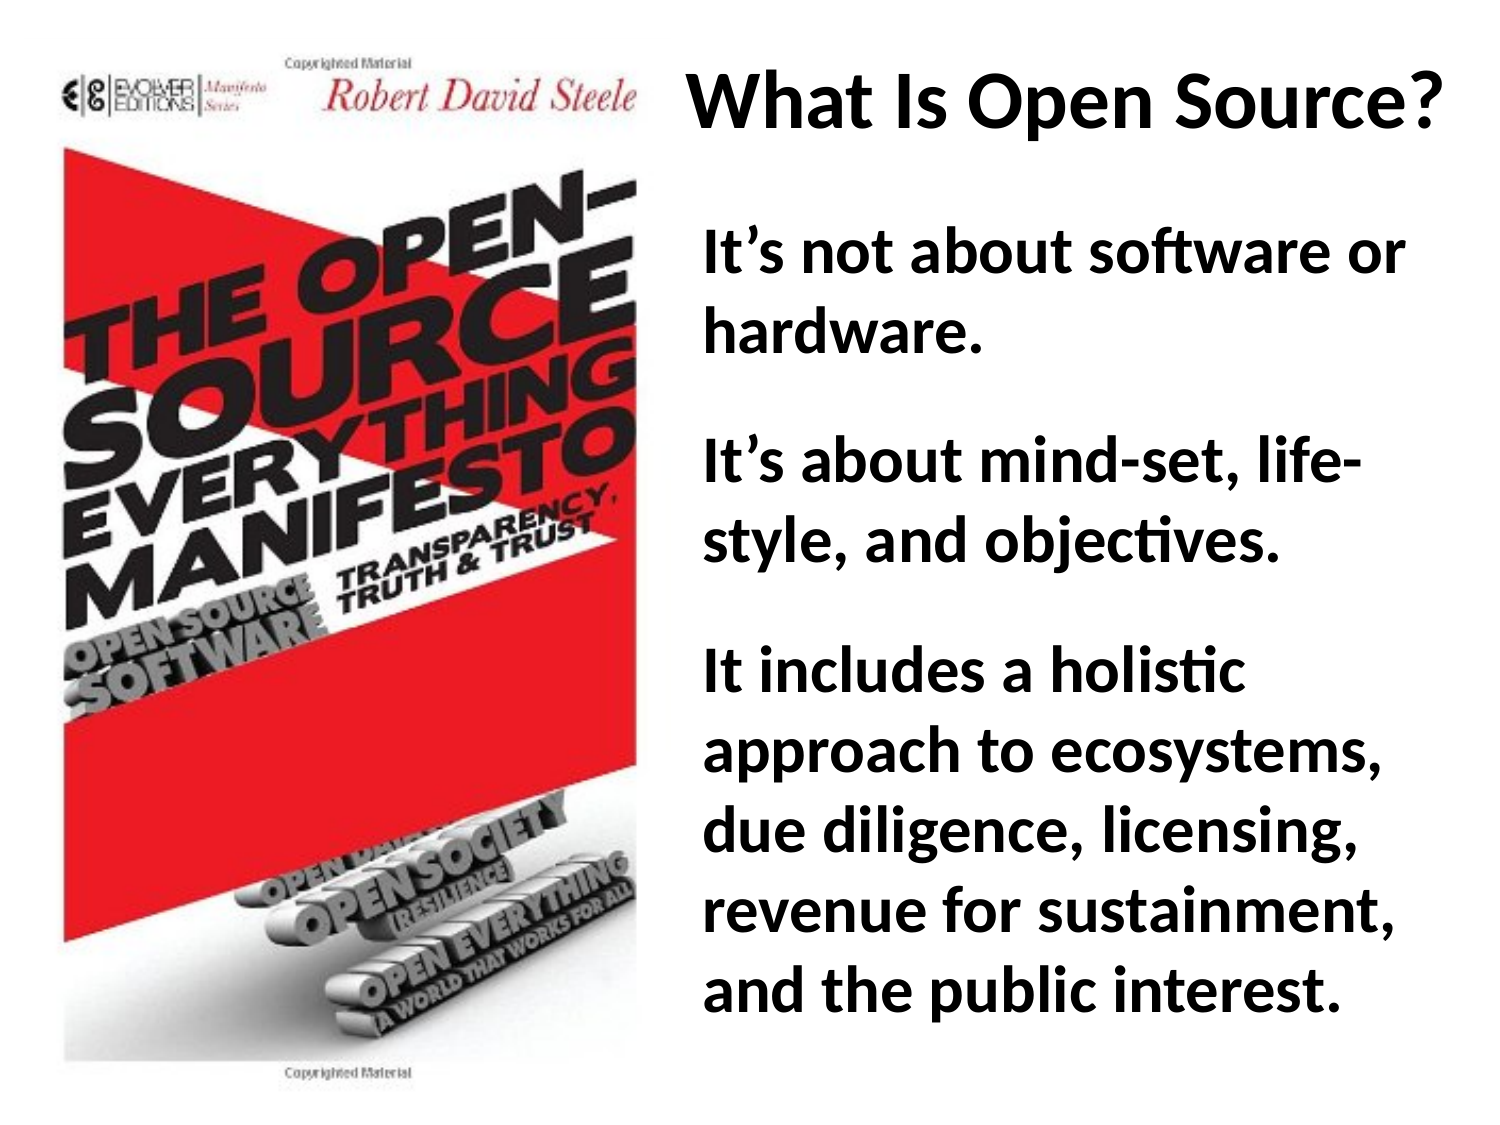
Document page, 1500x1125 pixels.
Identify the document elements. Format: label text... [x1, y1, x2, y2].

picture [24, 37, 672, 1101]
text_box What Is Open Source? [673, 37, 1475, 198]
text_box It’s not about software or hardware. It’s about mind-set, life-style, and objectives. It includes a holistic approach to ecosystems, due diligence, licensing, revenue for sustainment, and the public interest. [687, 199, 1475, 1034]
